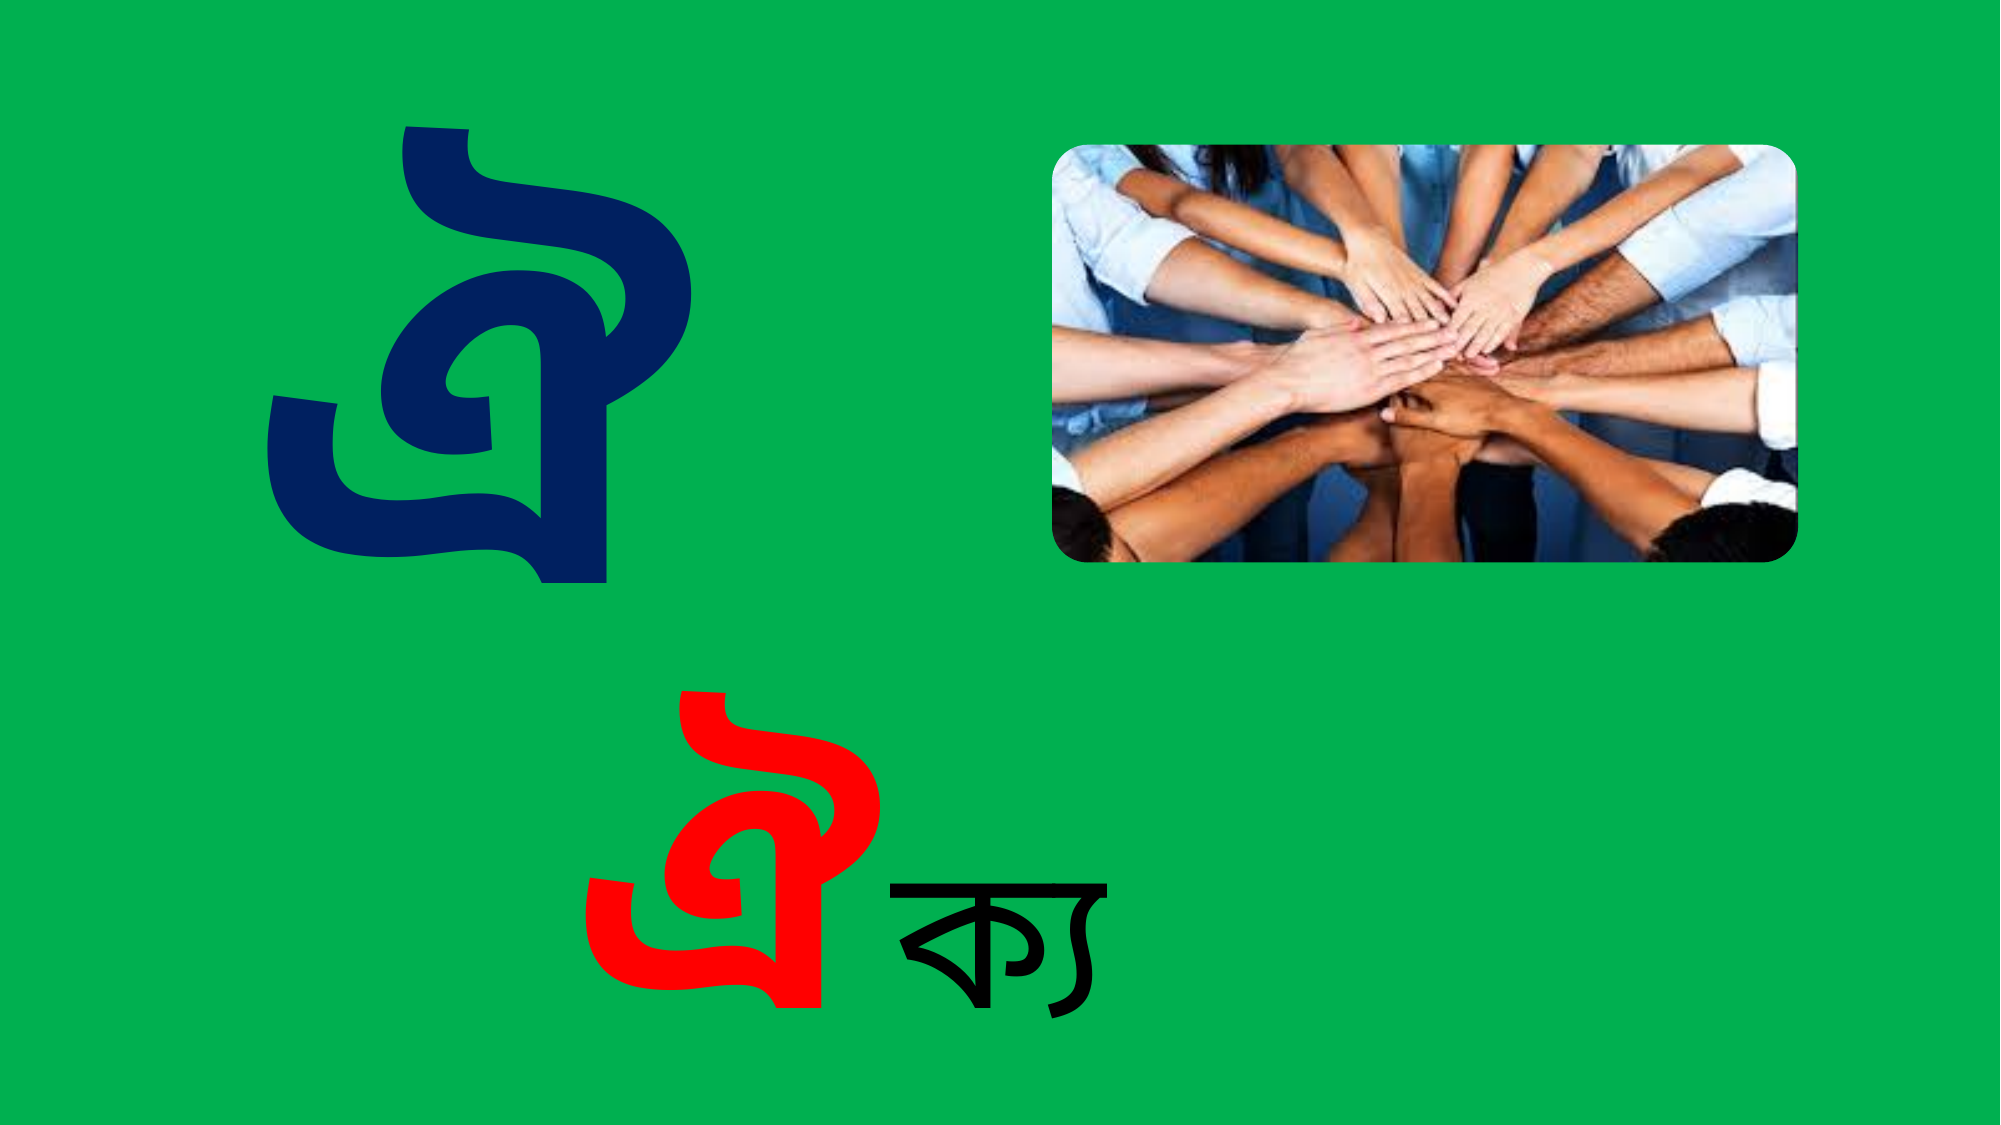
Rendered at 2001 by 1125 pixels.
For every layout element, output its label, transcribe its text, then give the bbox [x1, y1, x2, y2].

picture [1051, 144, 1799, 563]
text_box ঐ [237, 78, 825, 1125]
text_box ঐক্য [560, 654, 1216, 1125]
